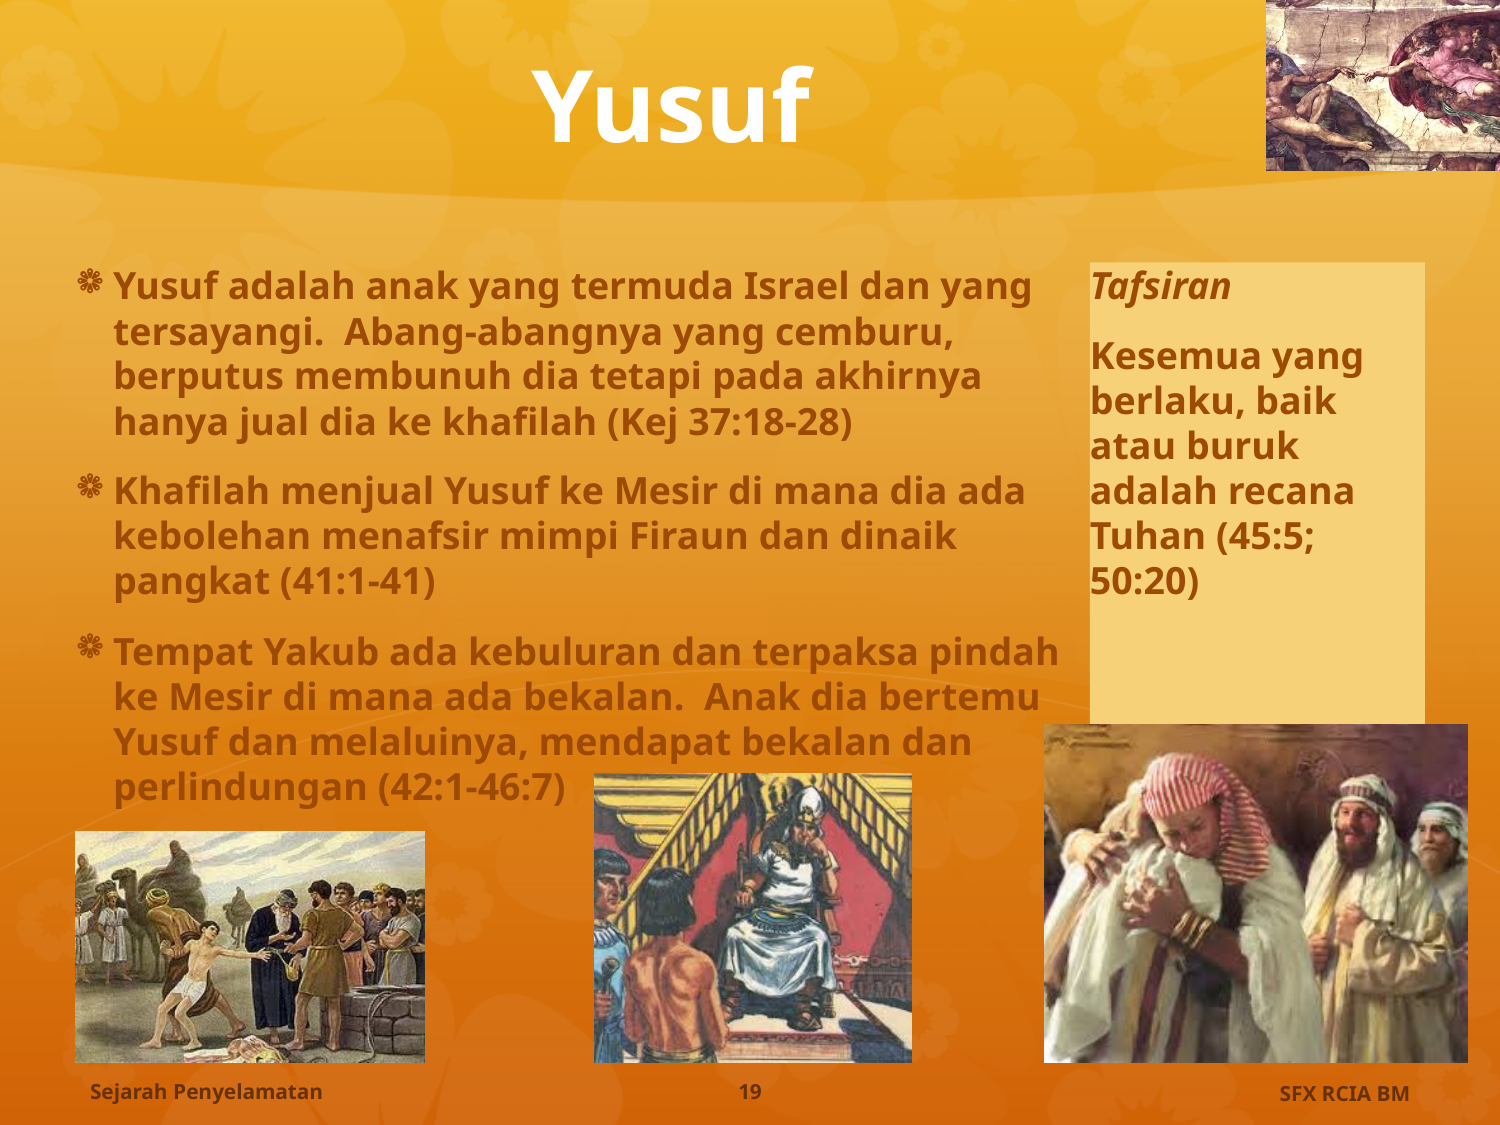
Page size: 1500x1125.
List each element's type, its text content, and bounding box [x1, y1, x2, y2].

picture [0, 0, 1500, 1125]
list Tafsiran Kesemua yang berlaku, baik atau buruk adalah recana Tuhan (45:5; 50:20) [1089, 262, 1425, 713]
footer Sejarah Penyelamatan [75, 1062, 600, 1123]
slide_number 19 [706, 1076, 794, 1123]
slide_number SFX RCIA BM [900, 1062, 1425, 1123]
list Yusuf adalah anak yang termuda Israel dan yang tersayangi. Abang-abangnya yang cemburu, berputus membunuh dia tetapi pada akhirnya hanya jual dia ke khafilah (Kej 37:18-28) Khafilah menjual Yusuf ke Mesir di mana dia ada kebolehan menafsir mimpi Firaun dan dinaik pangkat (41:1-41) Tempat Yakub ada kebuluran dan terpaksa pindah ke Mesir di mana ada bekalan. Anak dia bertemu Yusuf dan melaluinya, mendapat bekalan dan perlindungan (42:1-46:7) [75, 262, 1068, 1062]
title Yusuf [75, 14, 1267, 203]
